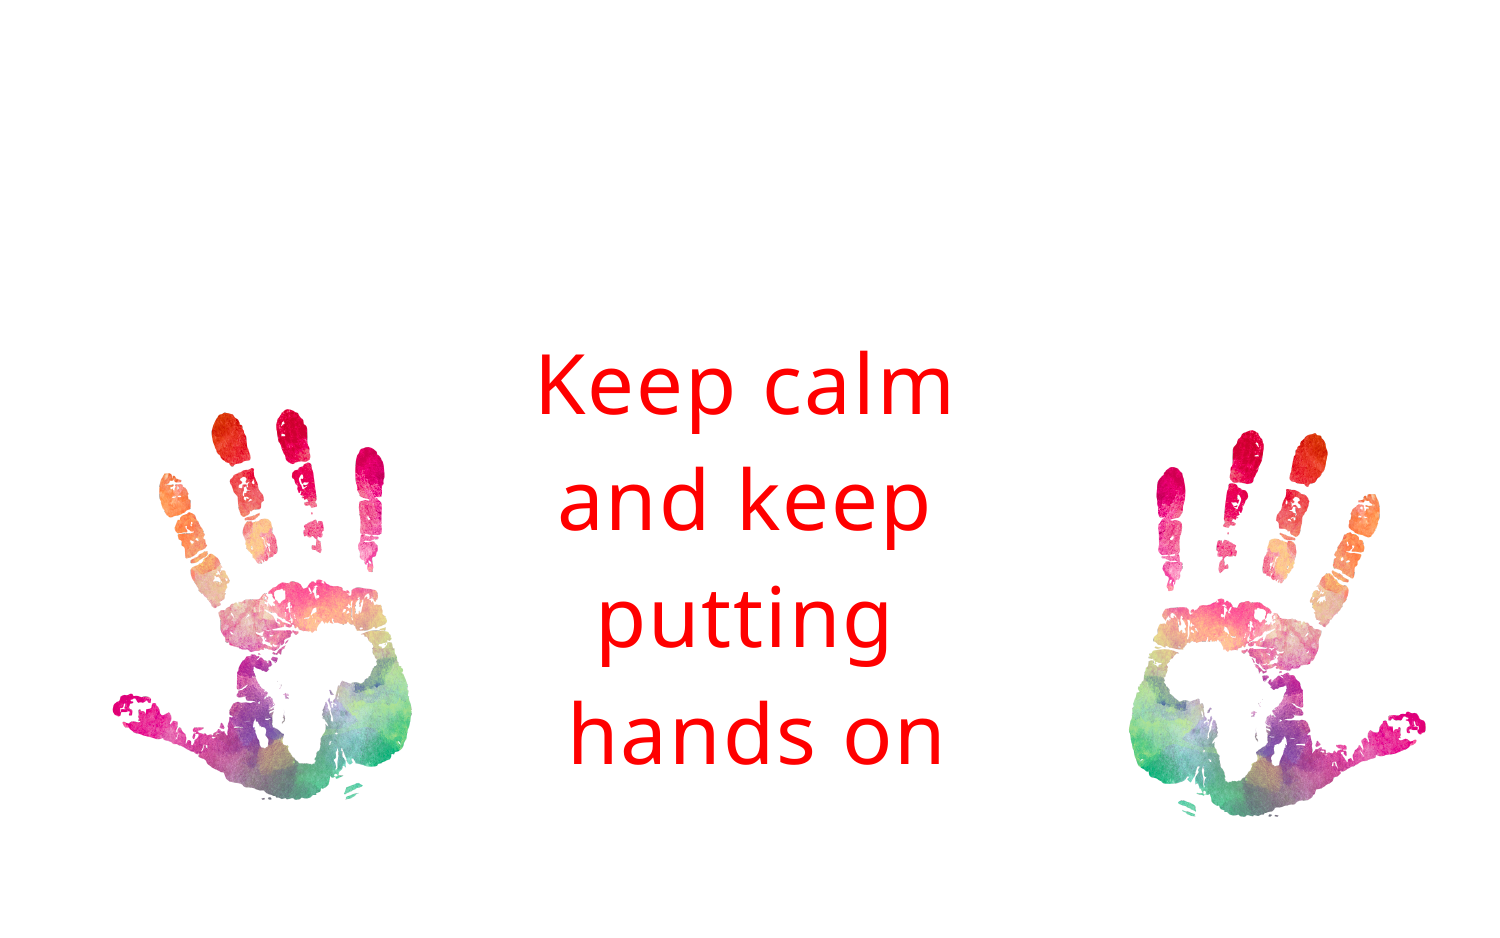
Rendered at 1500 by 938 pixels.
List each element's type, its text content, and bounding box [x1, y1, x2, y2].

picture [1119, 427, 1434, 817]
list Keep calm and keep putting hands on [57, 323, 1456, 851]
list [103, 405, 414, 801]
